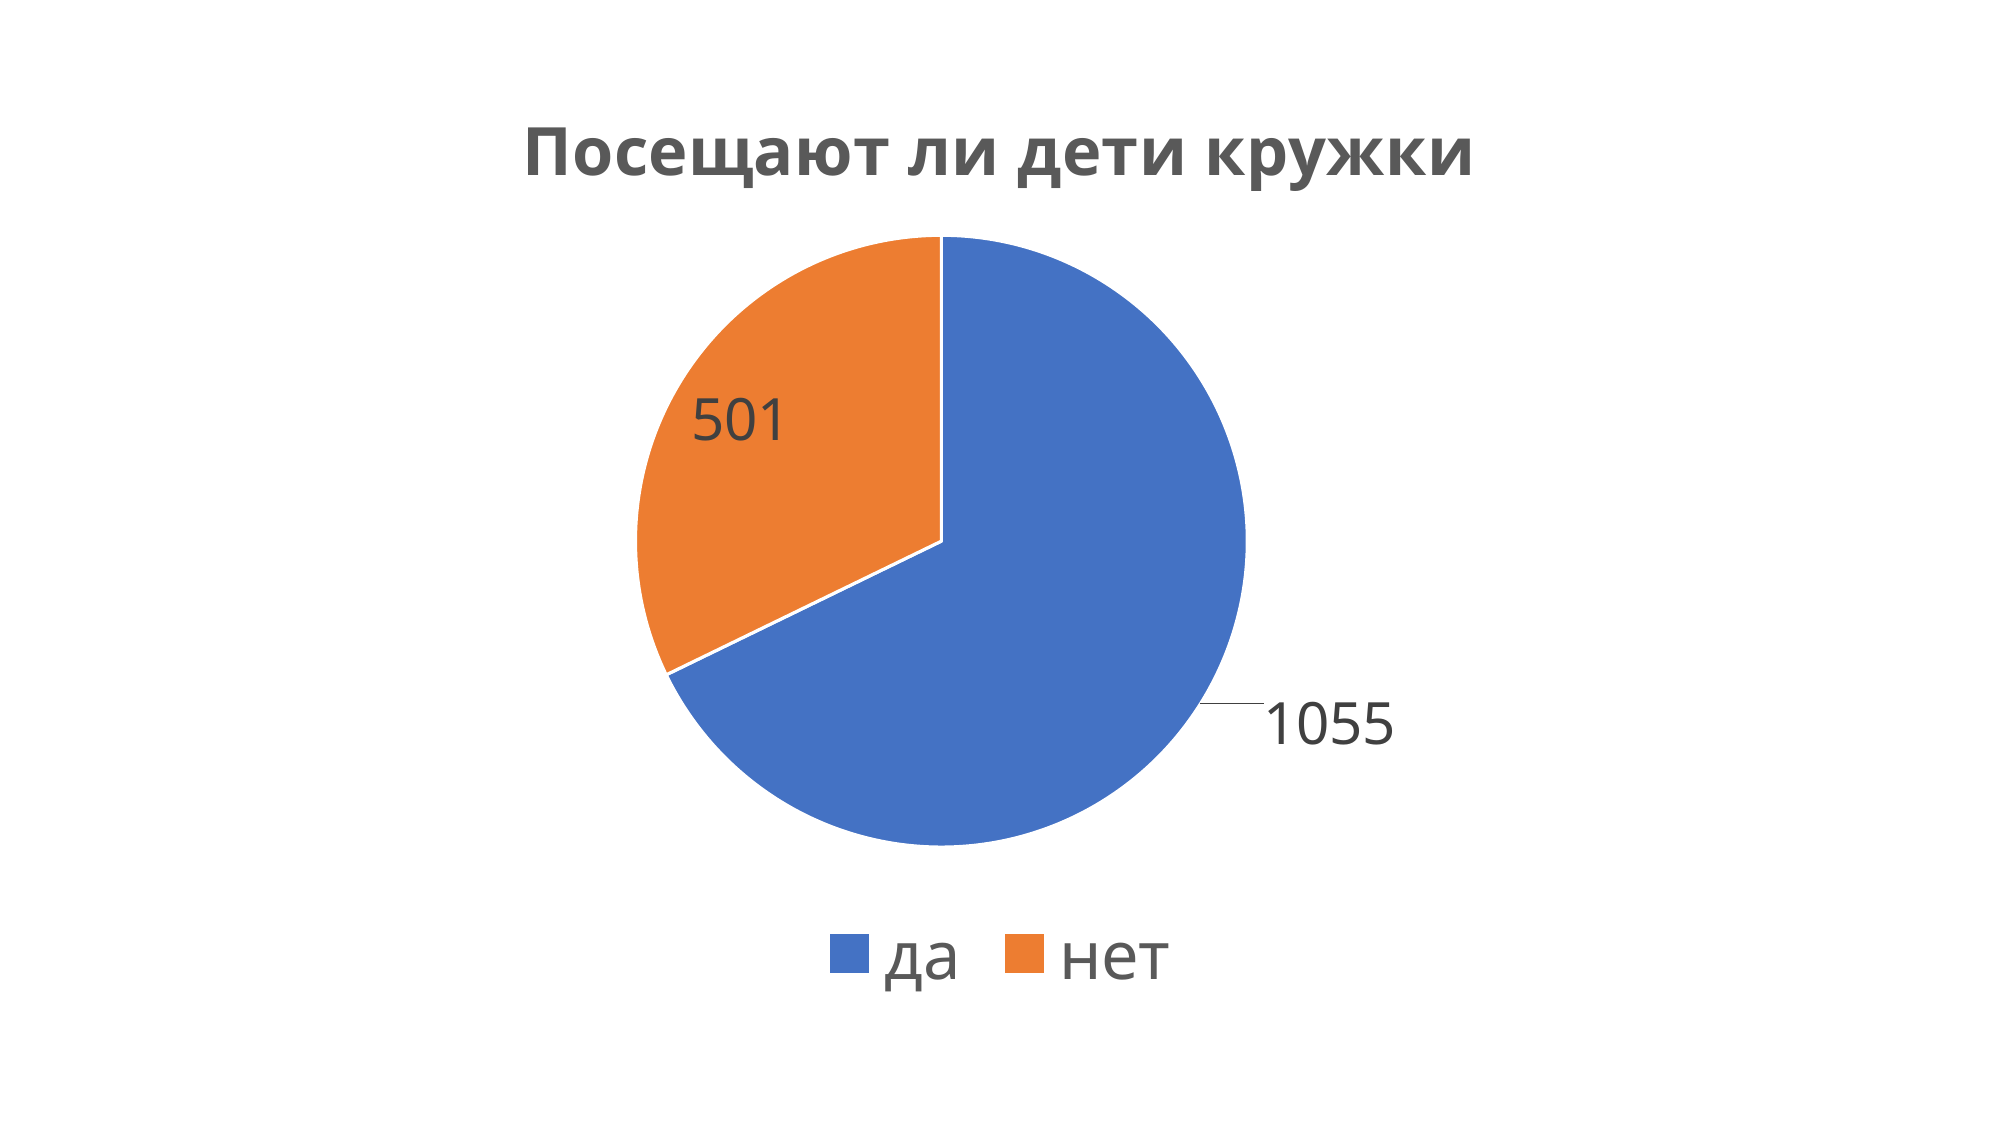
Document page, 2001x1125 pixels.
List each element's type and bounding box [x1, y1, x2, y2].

chart [137, 56, 1863, 1014]
